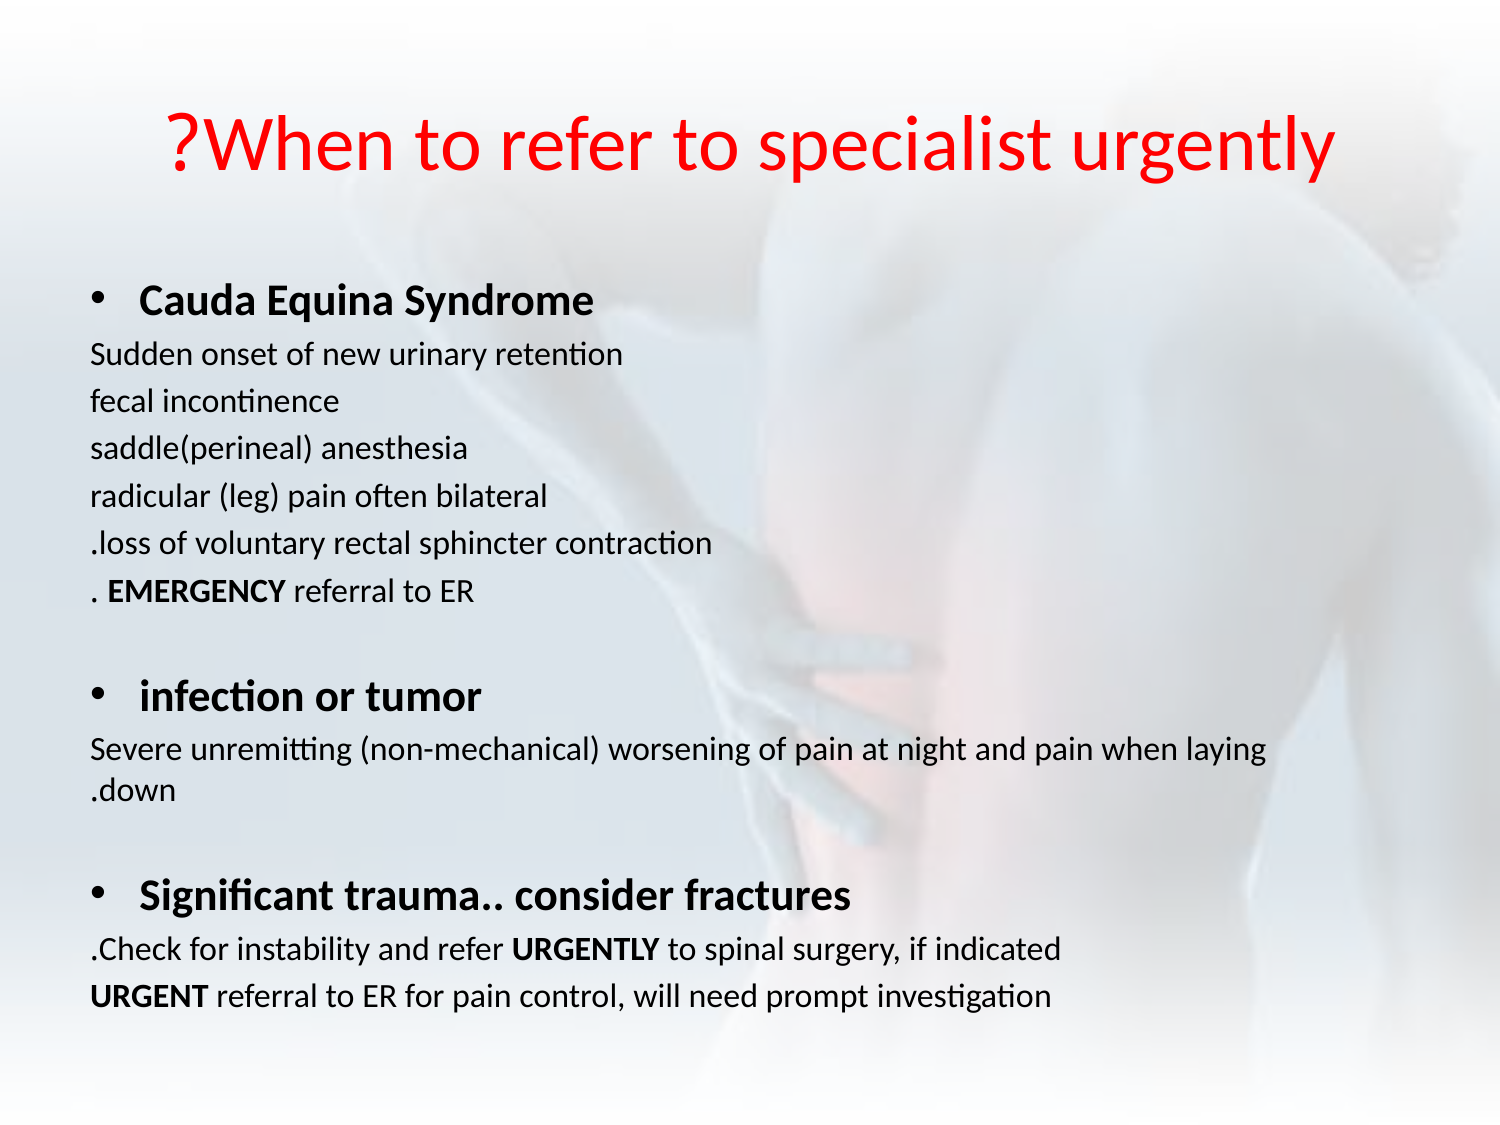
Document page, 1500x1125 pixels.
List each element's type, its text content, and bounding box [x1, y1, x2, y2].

list Cauda Equina Syndrome Sudden onset of new urinary retention fecal incontinence saddle(perineal) anesthesia radicular (leg) pain often bilateral loss of voluntary rectal sphincter contraction. EMERGENCY referral to ER . infection or tumor Severe unremitting (non-mechanical) worsening of pain at night and pain when laying down. Significant trauma.. consider fractures Check for instability and refer URGENTLY to spinal surgery, if indicated. URGENT referral to ER for pain control, will need prompt investigation [75, 262, 1425, 1032]
title When to refer to specialist urgently? [75, 45, 1425, 233]
